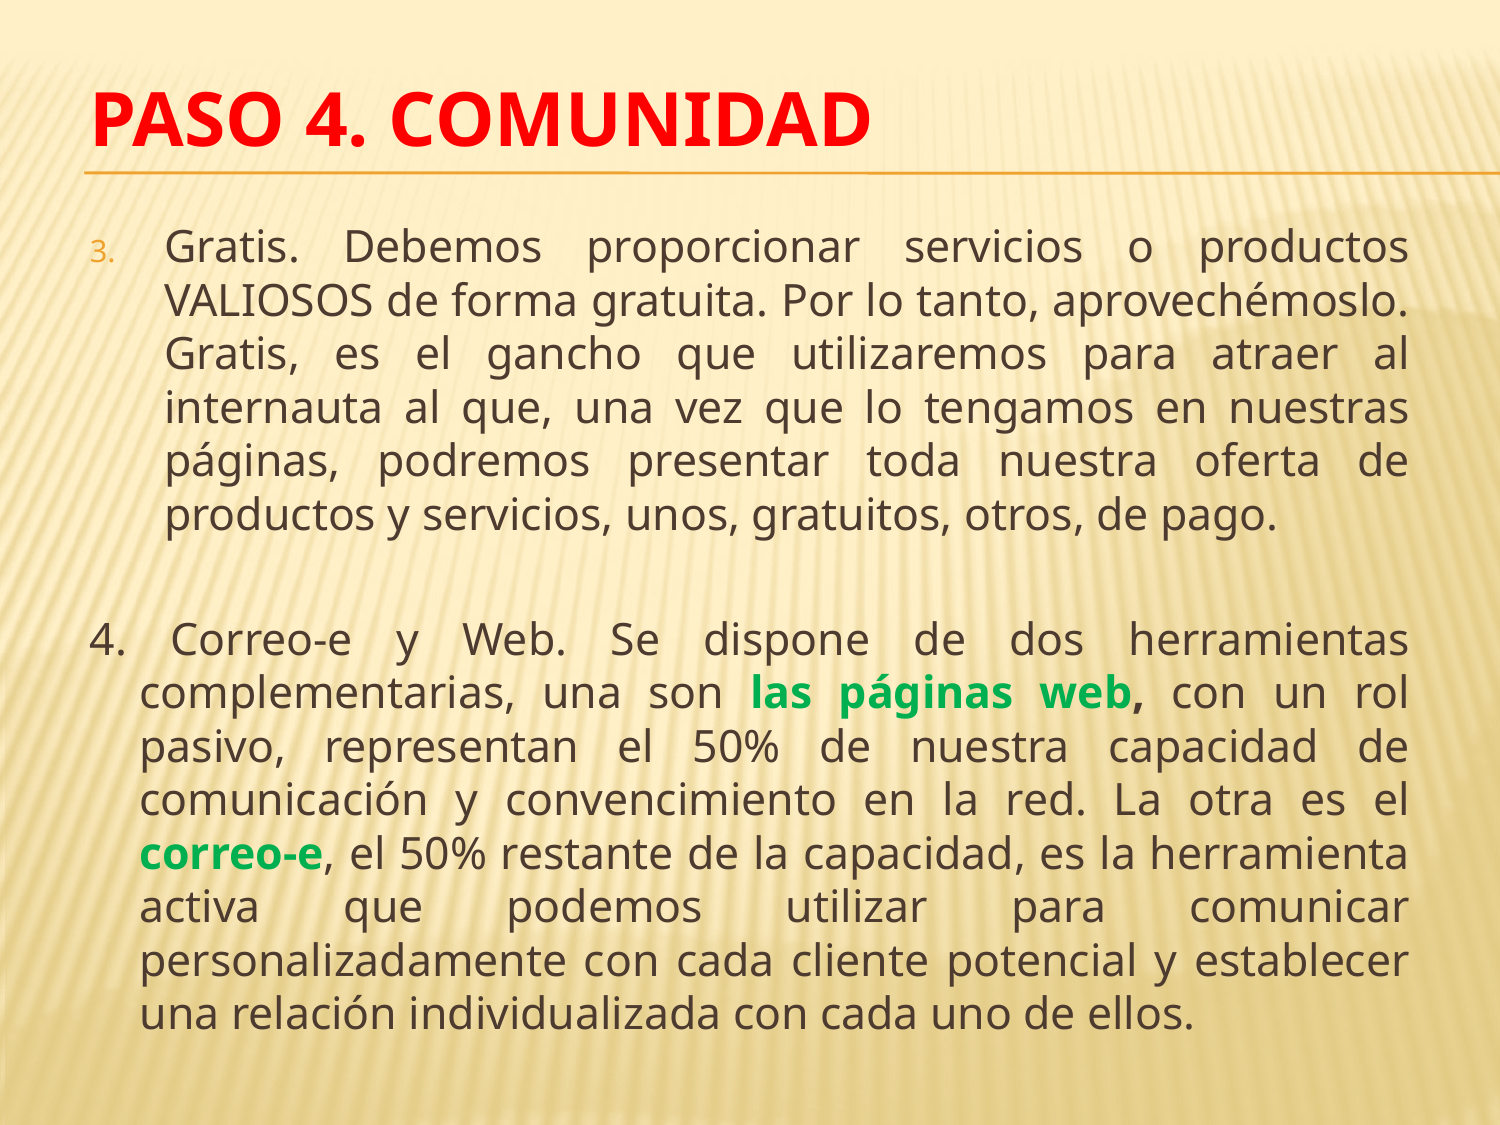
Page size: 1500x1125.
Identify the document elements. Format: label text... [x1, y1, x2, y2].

title PASO 4. Comunidad [75, 45, 1425, 188]
list Gratis. Debemos proporcionar servicios o productos VALIOSOS de forma gratuita. Por lo tanto, aprovechémoslo. Gratis, es el gancho que utilizaremos para atraer al internauta al que, una vez que lo tengamos en nuestras páginas, podremos presentar toda nuestra oferta de productos y servicios, unos, gratuitos, otros, de pago. 4. Correo-e y Web. Se dispone de dos herramientas complementarias, una son las páginas web, con un rol pasivo, representan el 50% de nuestra capacidad de comunicación y convencimiento en la red. La otra es el correo-e, el 50% restante de la capacidad, es la herramienta activa que podemos utilizar para comunicar personalizadamente con cada cliente potencial y establecer una relación individualizada con cada uno de ellos. [75, 210, 1425, 1067]
